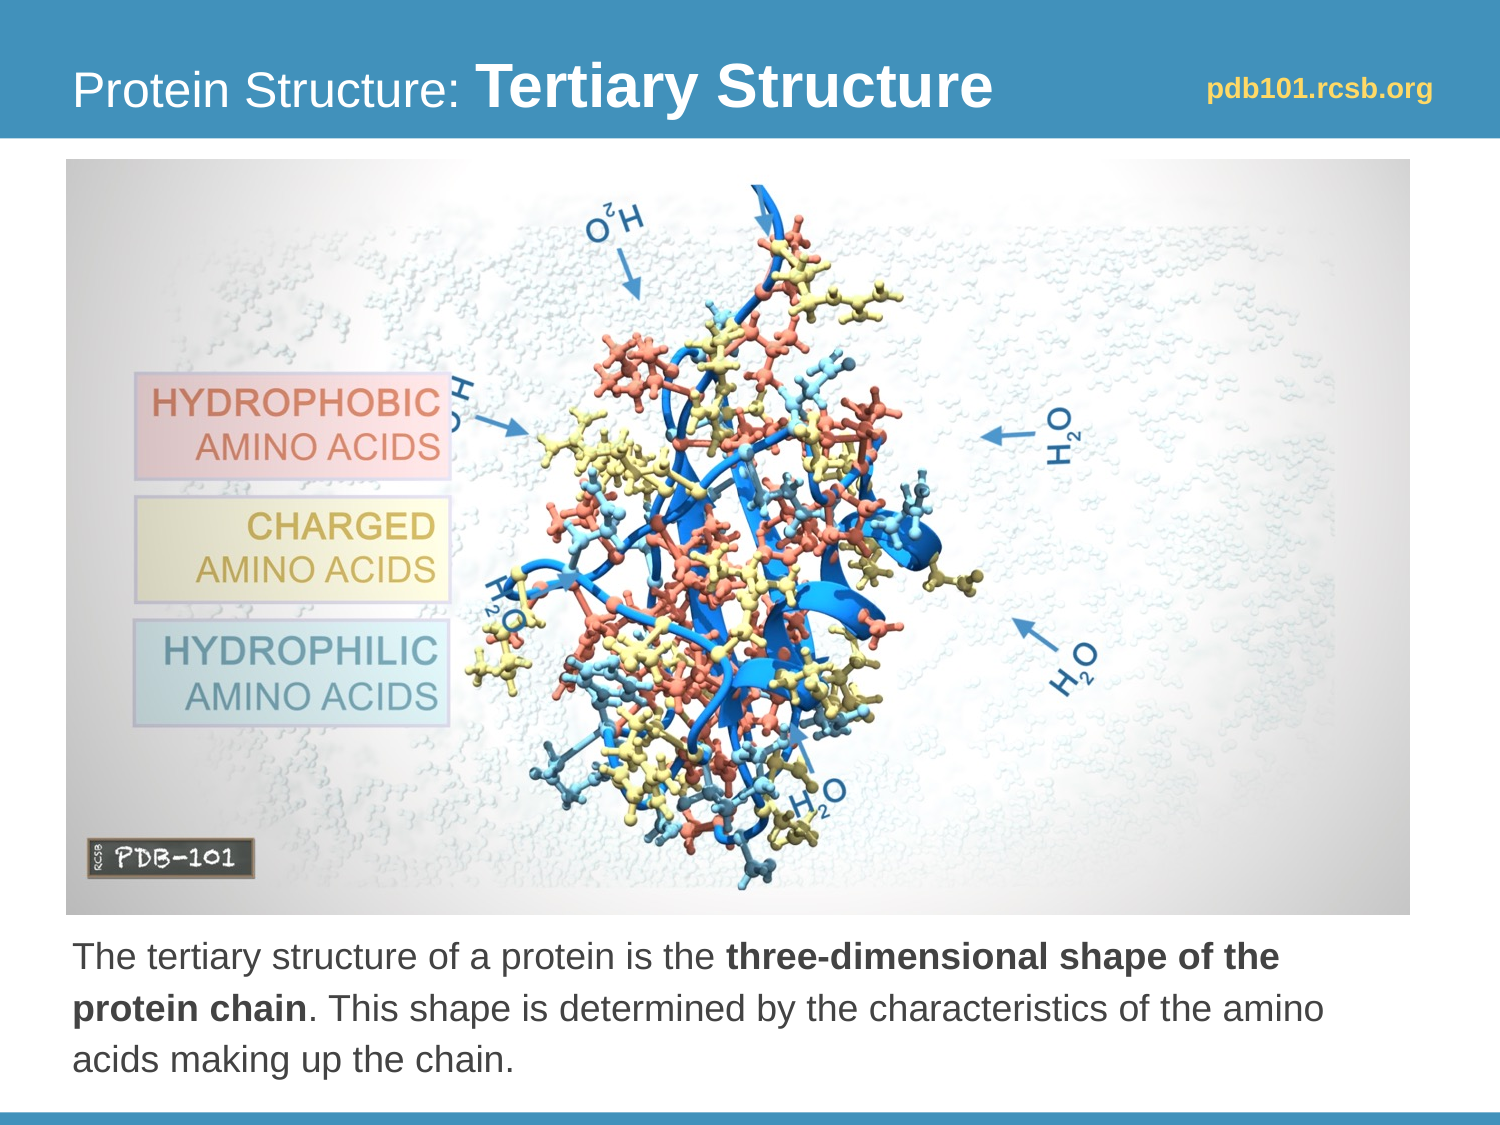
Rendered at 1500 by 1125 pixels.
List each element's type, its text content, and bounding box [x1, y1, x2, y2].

picture [66, 159, 1410, 916]
subtitle The tertiary structure of a protein is the three-dimensional shape of the protein chain. This shape is determined by the characteristics of the amino acids making up the chain. [57, 909, 1410, 1075]
title Protein Structure: Tertiary Structure [57, 29, 1163, 116]
